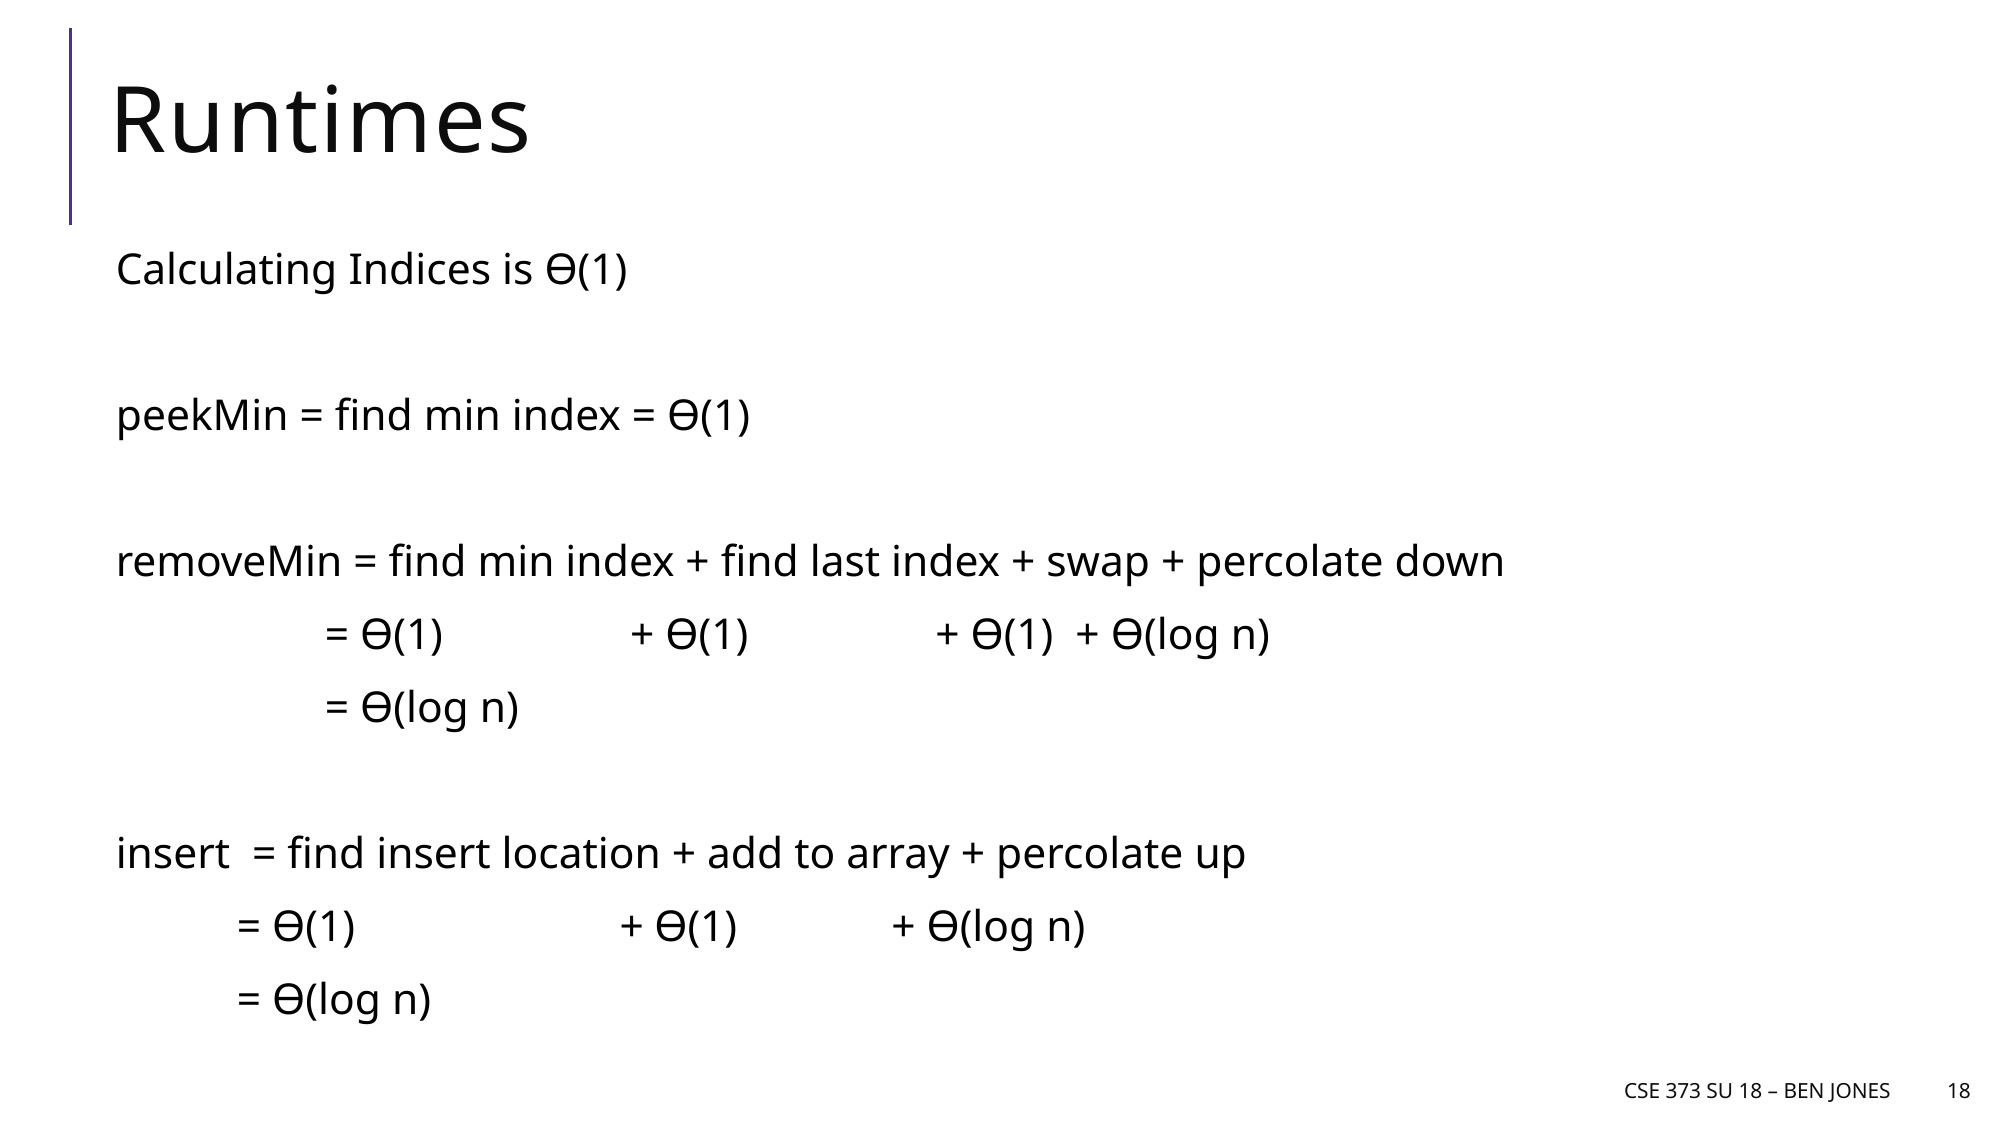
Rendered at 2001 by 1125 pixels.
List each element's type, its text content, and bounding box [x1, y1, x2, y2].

list Calculating Indices is ϴ(1) peekMin = find min index = ϴ(1) removeMin = find min index + find last index + swap + percolate down = ϴ(1) + ϴ(1) + ϴ(1) + ϴ(log n) = ϴ(log n) insert = find insert location + add to array + percolate up = ϴ(1) + ϴ(1) + ϴ(log n) = ϴ(log n) [94, 240, 1930, 1035]
footer CSE 373 Su 18 – Ben jones [937, 1069, 1906, 1115]
title Runtimes [94, 43, 1930, 210]
slide_number 18 [1916, 1069, 1986, 1115]
